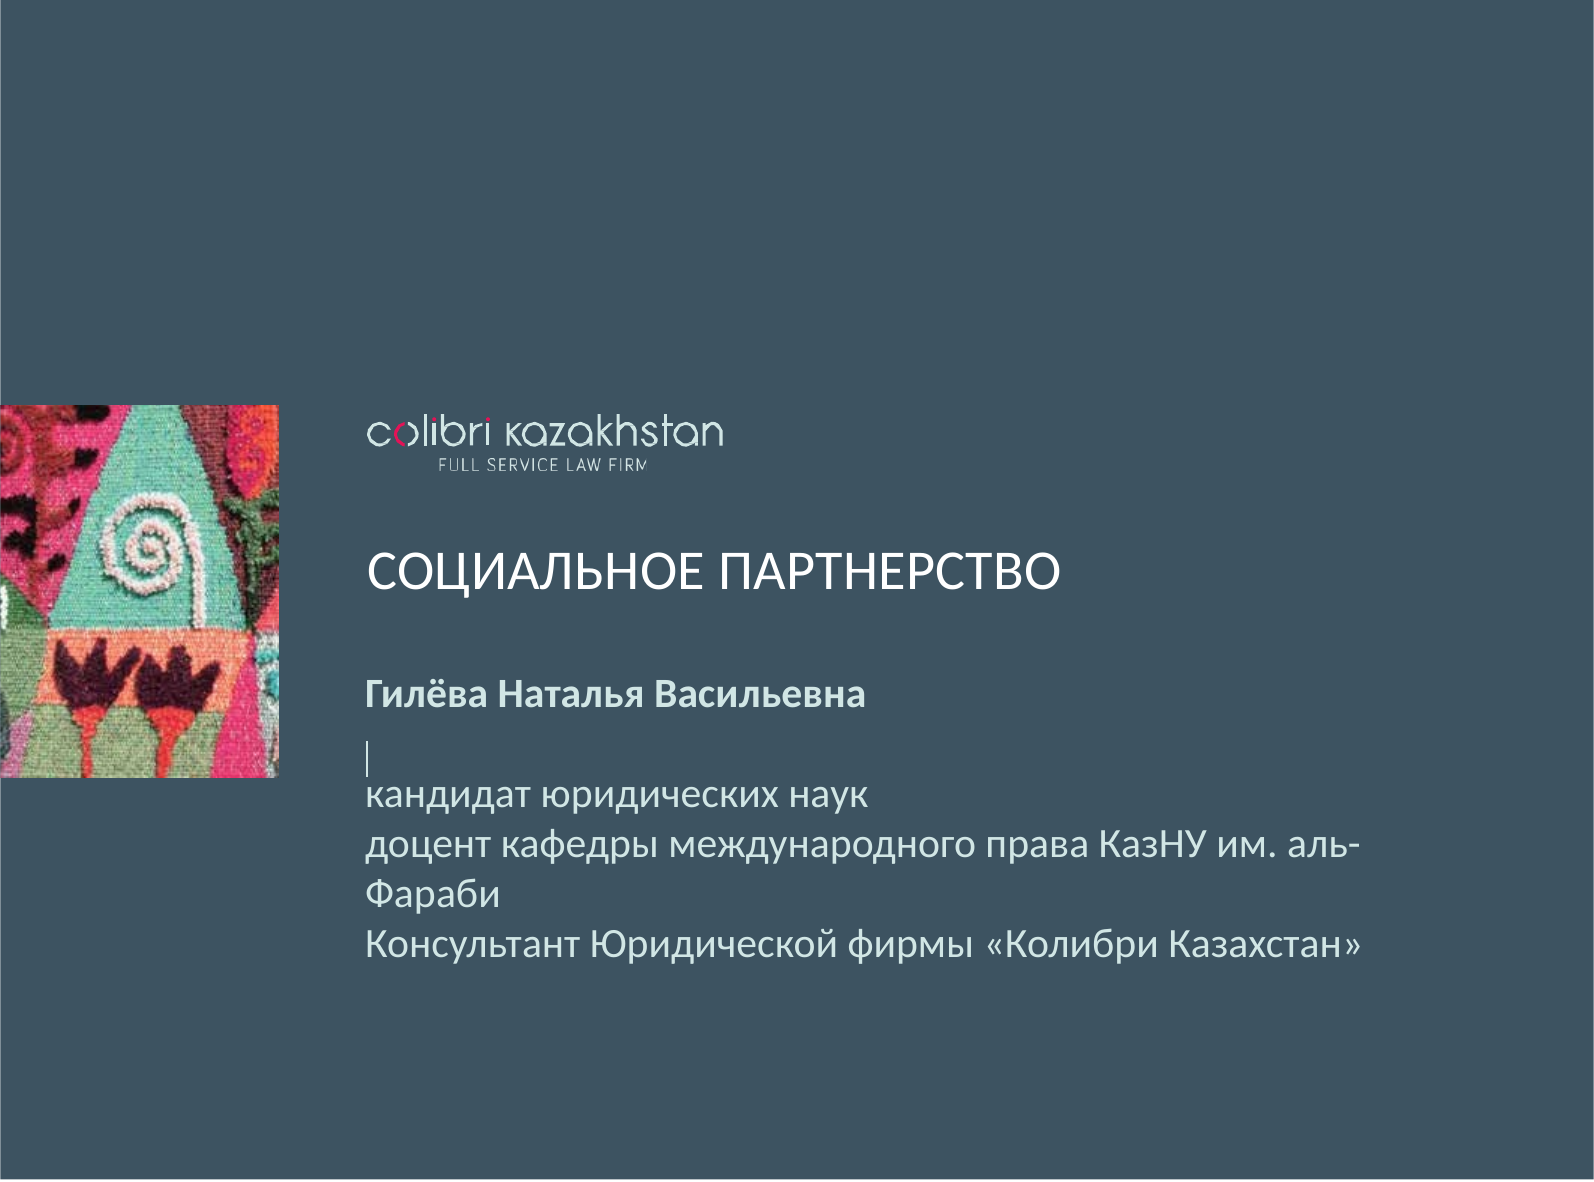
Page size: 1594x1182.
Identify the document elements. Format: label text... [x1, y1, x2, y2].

text_box [0, 0, 1594, 1180]
text_box [367, 421, 391, 447]
text_box [549, 423, 566, 446]
text_box Гилёва Наталья Васильевна кандидат юридических наук доцент кафедры международного права КазНУ им. аль-Фараби Консультант Юридической фирмы «Колибри Казахстан» [365, 665, 1459, 966]
text_box [469, 422, 483, 446]
text_box СОЦИАЛЬНОЕ ПАРТНЕРСТВО [364, 532, 1392, 601]
text_box [641, 421, 658, 447]
text_box [597, 414, 614, 446]
text_box [673, 421, 698, 447]
text_box [567, 421, 593, 447]
text_box [394, 421, 405, 447]
text_box [439, 458, 647, 471]
text_box [702, 421, 723, 446]
text_box [521, 421, 547, 447]
text_box [506, 423, 523, 446]
text_box [0, 405, 279, 778]
text_box [407, 421, 419, 447]
text_box [440, 414, 466, 447]
text_box [616, 414, 637, 446]
